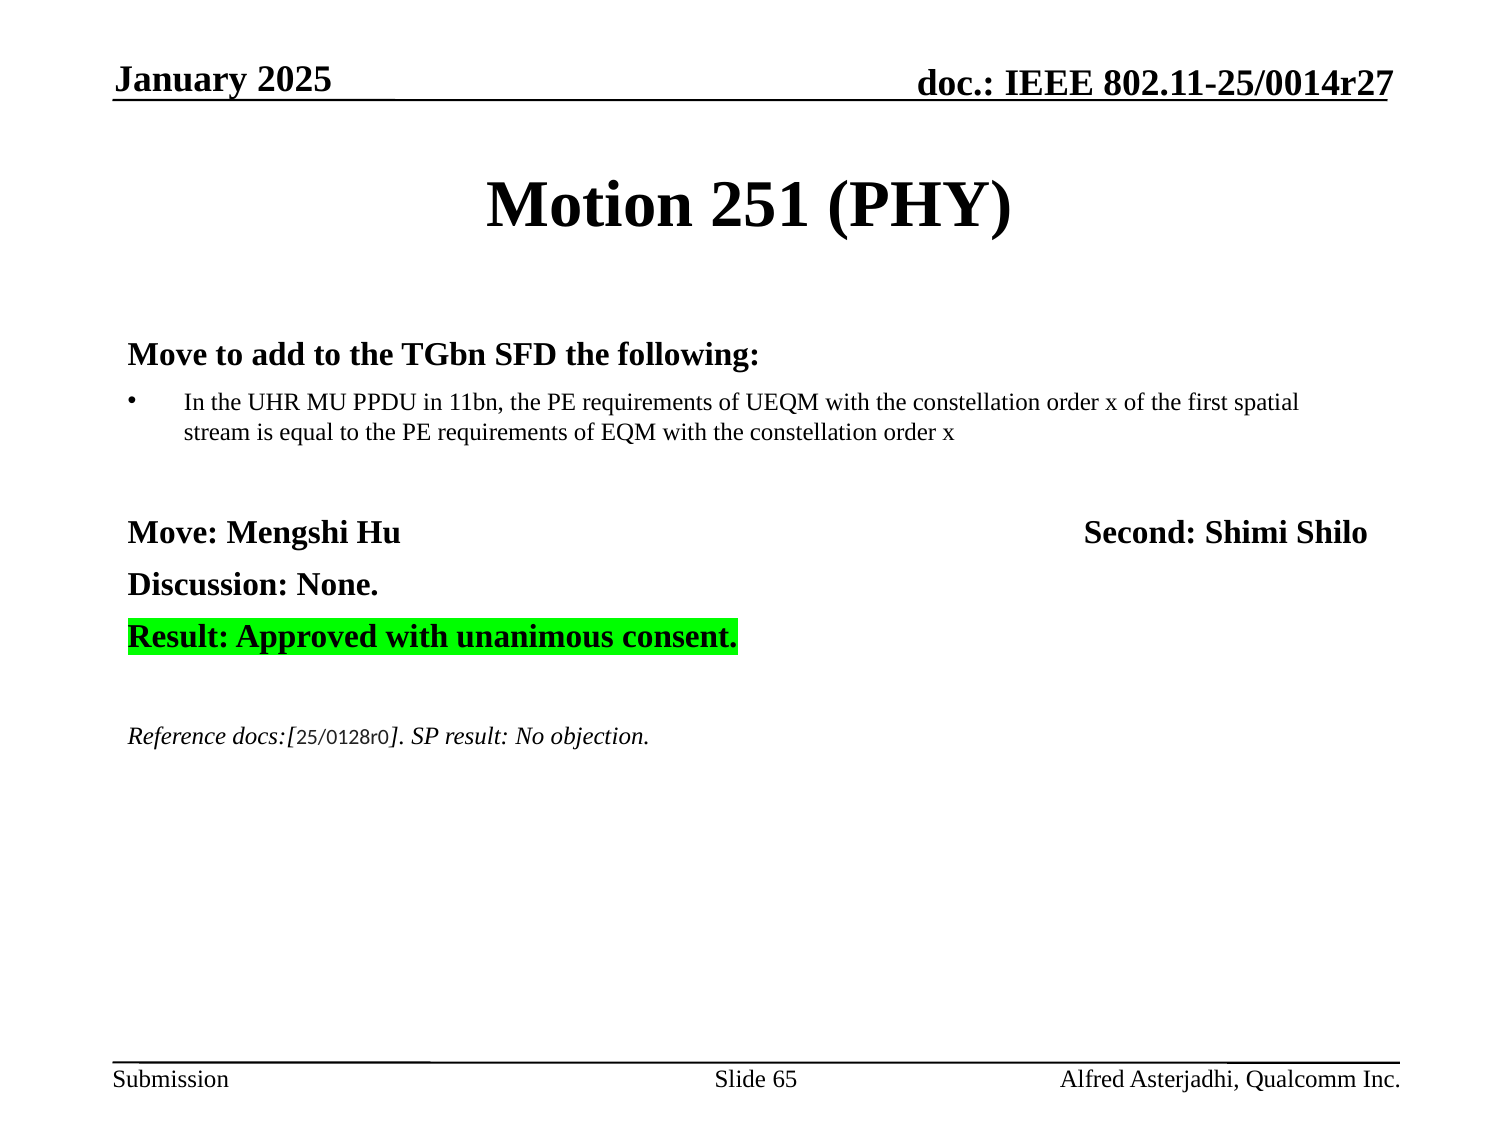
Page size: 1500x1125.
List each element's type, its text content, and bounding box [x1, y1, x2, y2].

slide_number Slide 65 [712, 1061, 800, 1123]
footer Alfred Asterjadhi, Qualcomm Inc. [878, 1061, 1402, 1093]
list Move to add to the TGbn SFD the following: In the UHR MU PPDU in 11bn, the PE requirements of UEQM with the constellation order x of the first spatial stream is equal to the PE requirements of EQM with the constellation order x Move: Mengshi Hu Second: Shimi Shilo Discussion: None. Result: Approved with unanimous consent. Reference docs:[25/0128r0]. SP result: No objection. [112, 324, 1388, 1063]
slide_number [114, 54, 423, 100]
title Motion 251 (PHY) [112, 112, 1388, 288]
